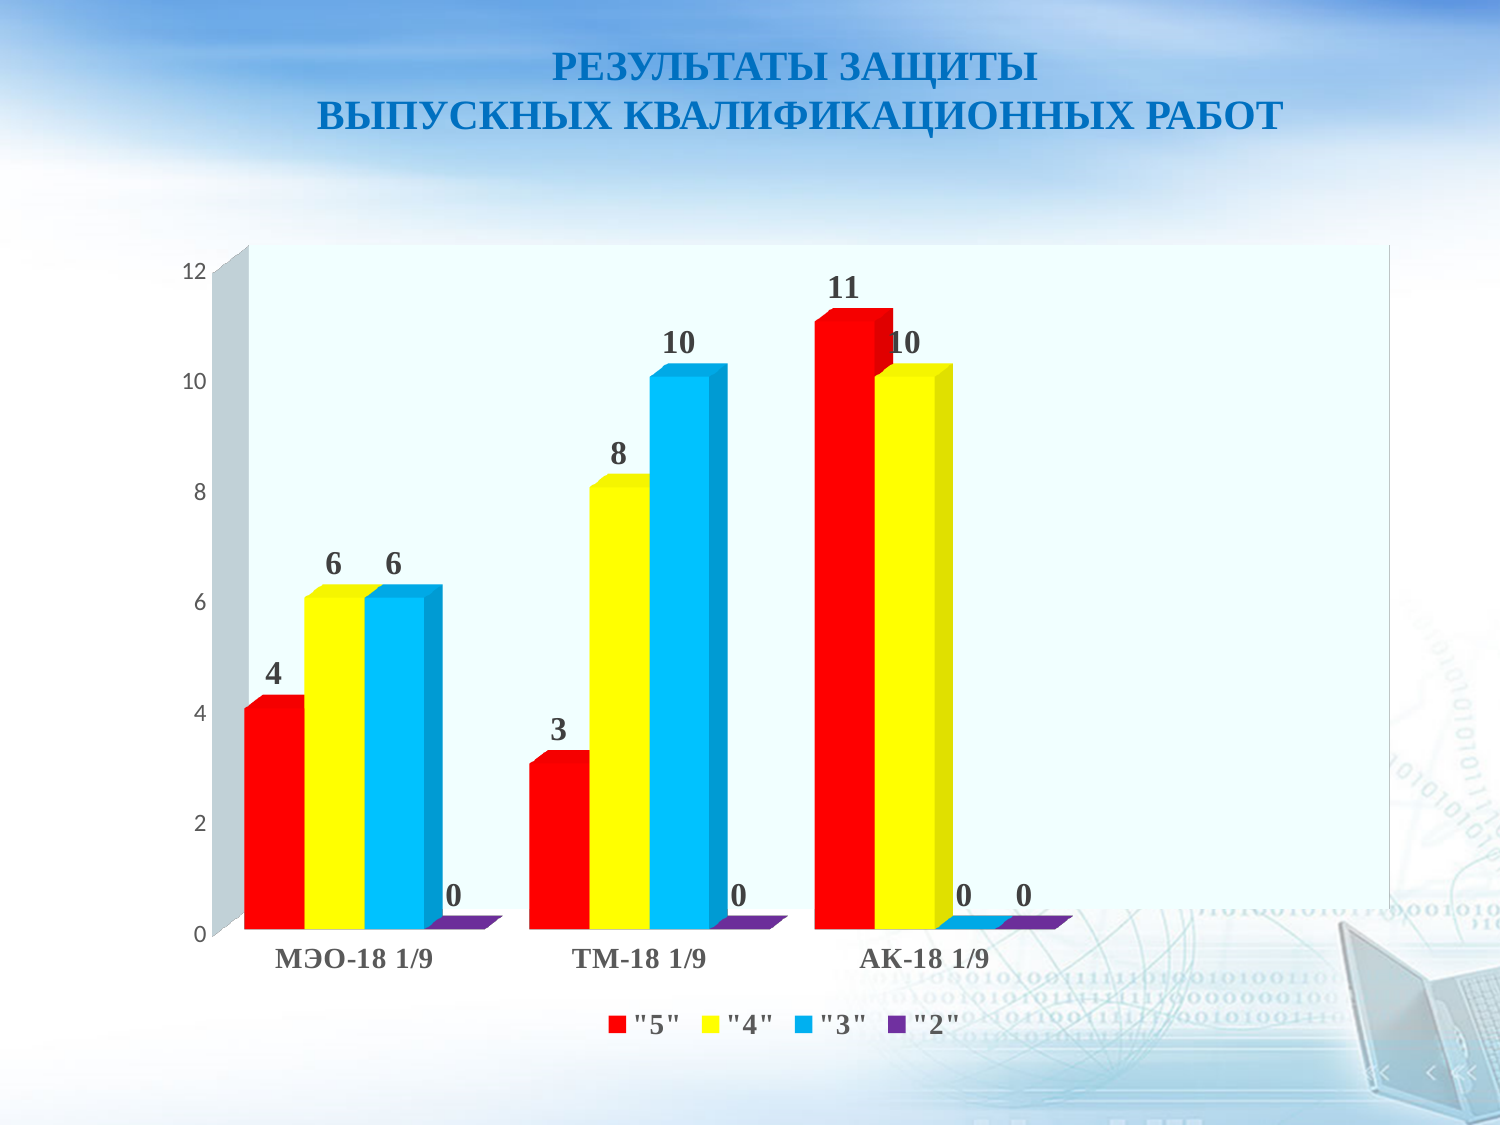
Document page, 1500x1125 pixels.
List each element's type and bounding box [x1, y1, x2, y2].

picture [0, 0, 1500, 1125]
chart [147, 228, 1424, 1048]
